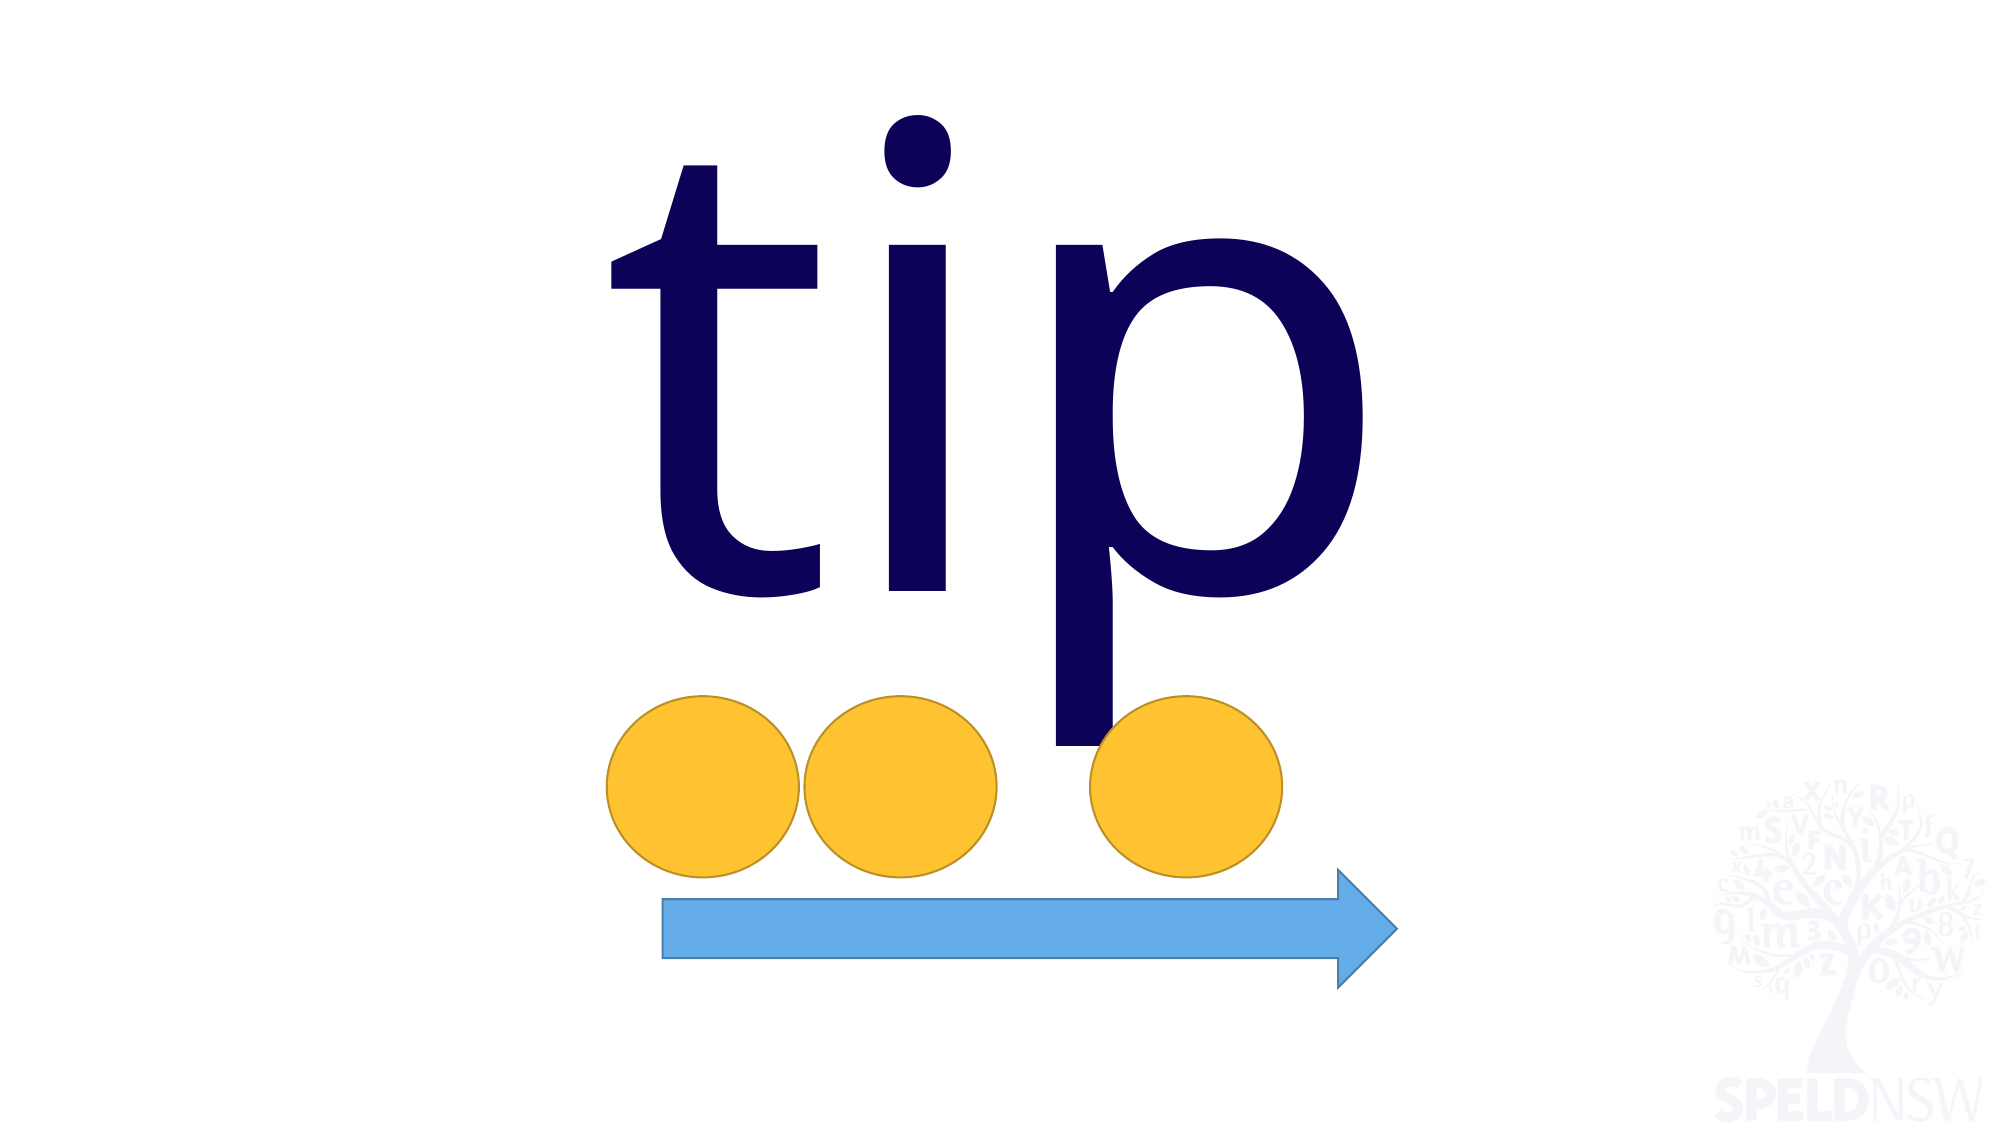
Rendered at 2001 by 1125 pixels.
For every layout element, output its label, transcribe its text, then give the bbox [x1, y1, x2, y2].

text_box [803, 695, 998, 879]
title tip [249, 346, 1750, 739]
text_box [1089, 695, 1284, 879]
text_box [605, 695, 800, 879]
text_box [661, 867, 1399, 991]
